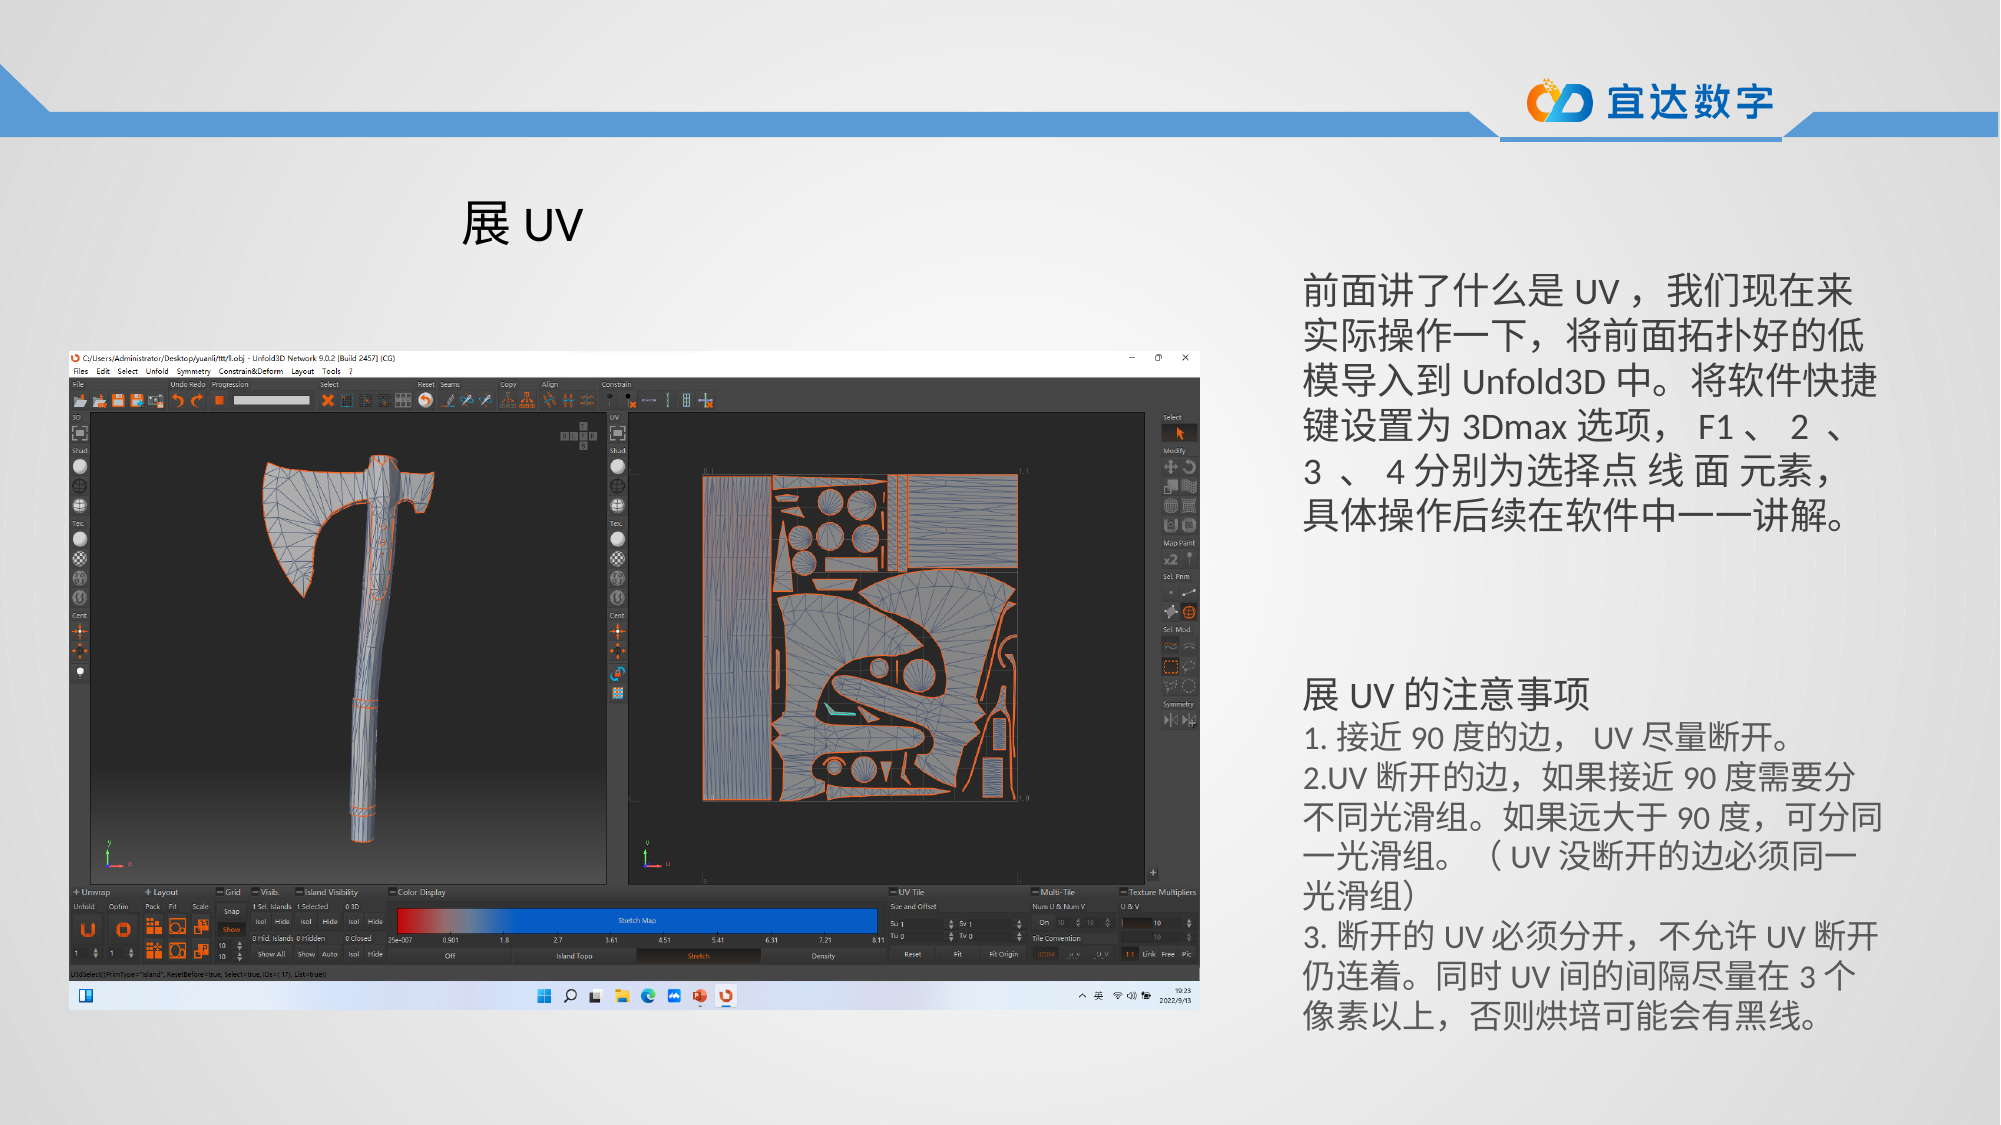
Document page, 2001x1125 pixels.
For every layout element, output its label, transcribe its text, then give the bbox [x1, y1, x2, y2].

text_box 展UV [263, 183, 782, 259]
text_box 前面讲了什么是UV，我们现在来实际操作一下，将前面拓扑好的低模导入到Unfold3D中。将软件快捷键设置为3Dmax选项，F1、2 、3 、4分别为选择点 线 面 元素，具体操作后续在软件中一一讲解。 [1288, 259, 1903, 545]
picture [69, 351, 1200, 1010]
text_box 展UV的注意事项 1.接近90度的边，UV尽量断开。 2.UV断开的边，如果接近90度需要分不同光滑组。如果远大于90度，可分同一光滑组。（UV没断开的边必须同一光滑组） 3.断开的UV必须分开，不允许UV断开仍连着。同时UV间的间隔尽量在3个像素以上，否则烘培可能会有黑线。 [1288, 663, 1903, 1043]
picture [1514, 65, 1786, 136]
